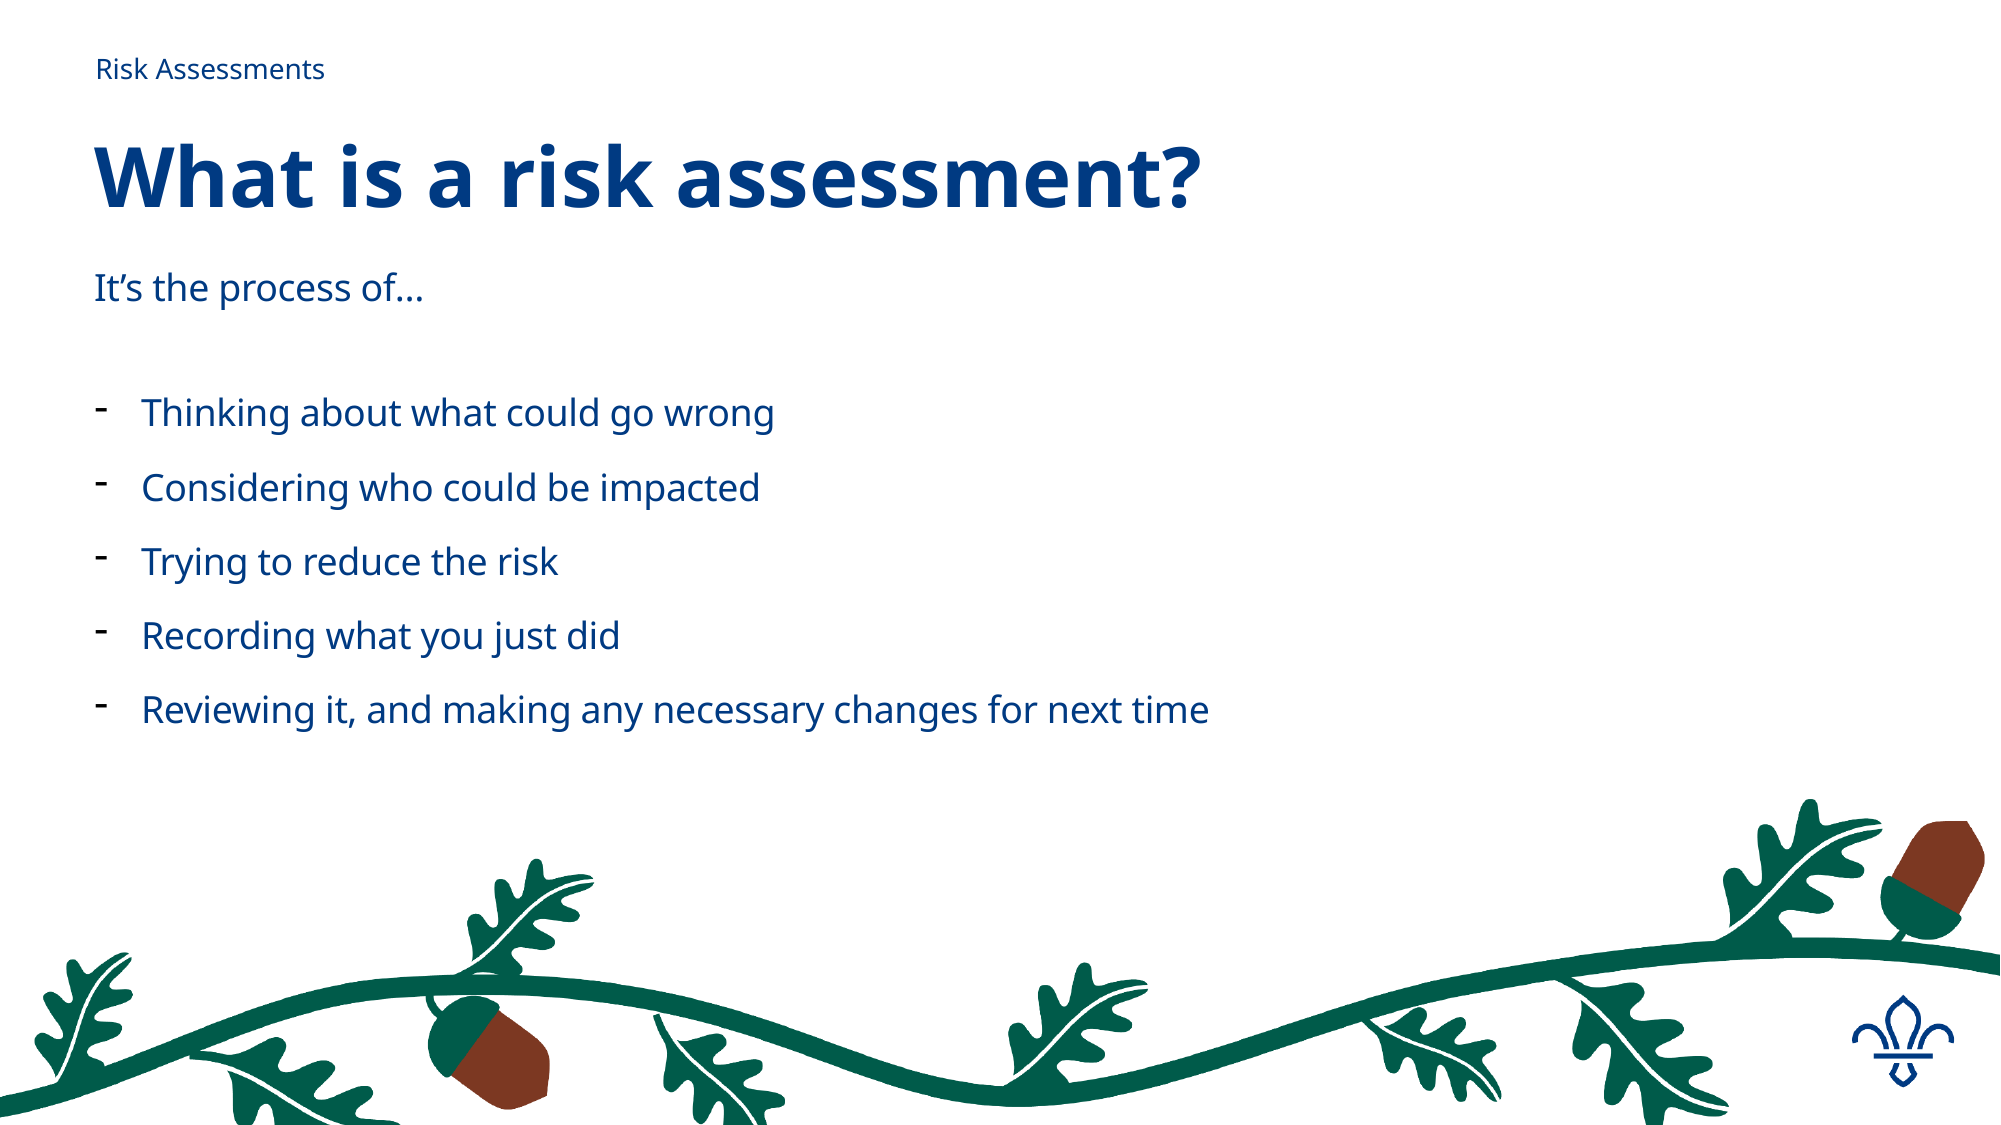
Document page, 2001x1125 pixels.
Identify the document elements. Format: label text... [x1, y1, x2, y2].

title Risk Assessments [93, 50, 1038, 85]
list It’s the process of… Thinking about what could go wrong Considering who could be impacted Trying to reduce the risk Recording what you just did Reviewing it, and making any necessary changes for next time [94, 263, 1503, 861]
picture [0, 0, 2000, 1125]
text_box What is a risk assessment? [79, 116, 1382, 232]
